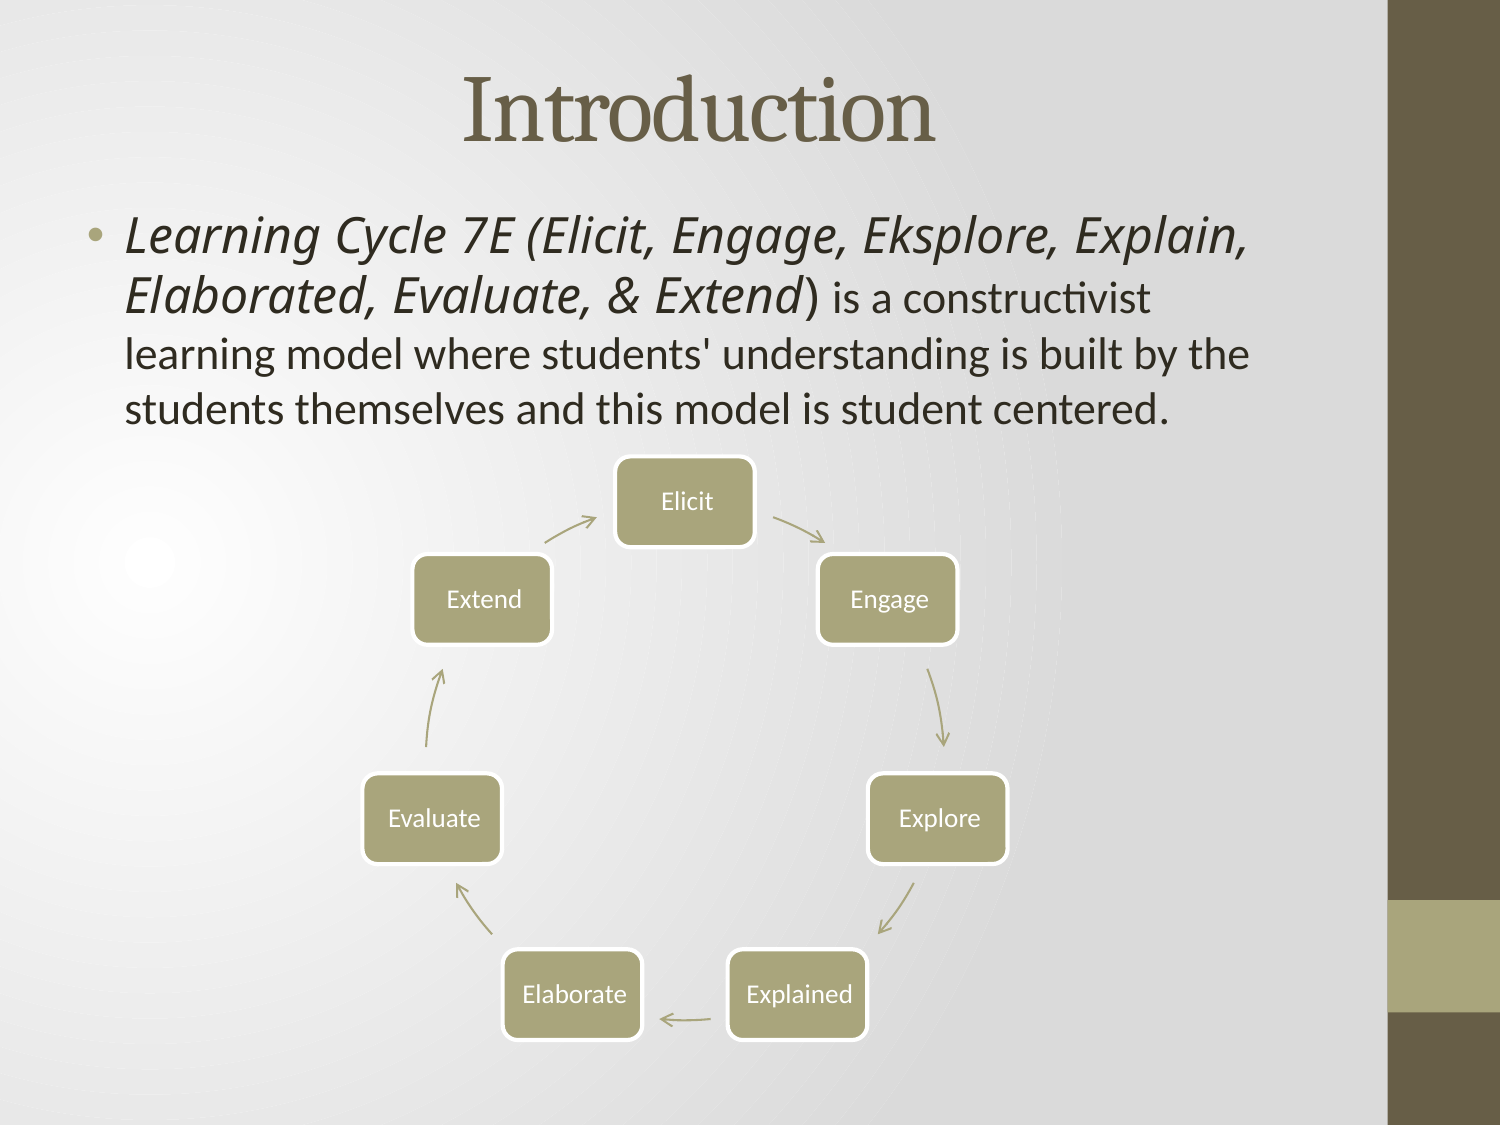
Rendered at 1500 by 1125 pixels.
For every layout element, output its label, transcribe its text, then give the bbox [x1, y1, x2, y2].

list Learning Cycle 7E (Elicit, Engage, Eksplore, Explain, Elaborated, Evaluate, & Extend) is a constructivist learning model where students' understanding is built by the students themselves and this model is student centered. [53, 196, 1304, 984]
title Introduction [75, 45, 1325, 161]
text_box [182, 455, 1188, 1041]
